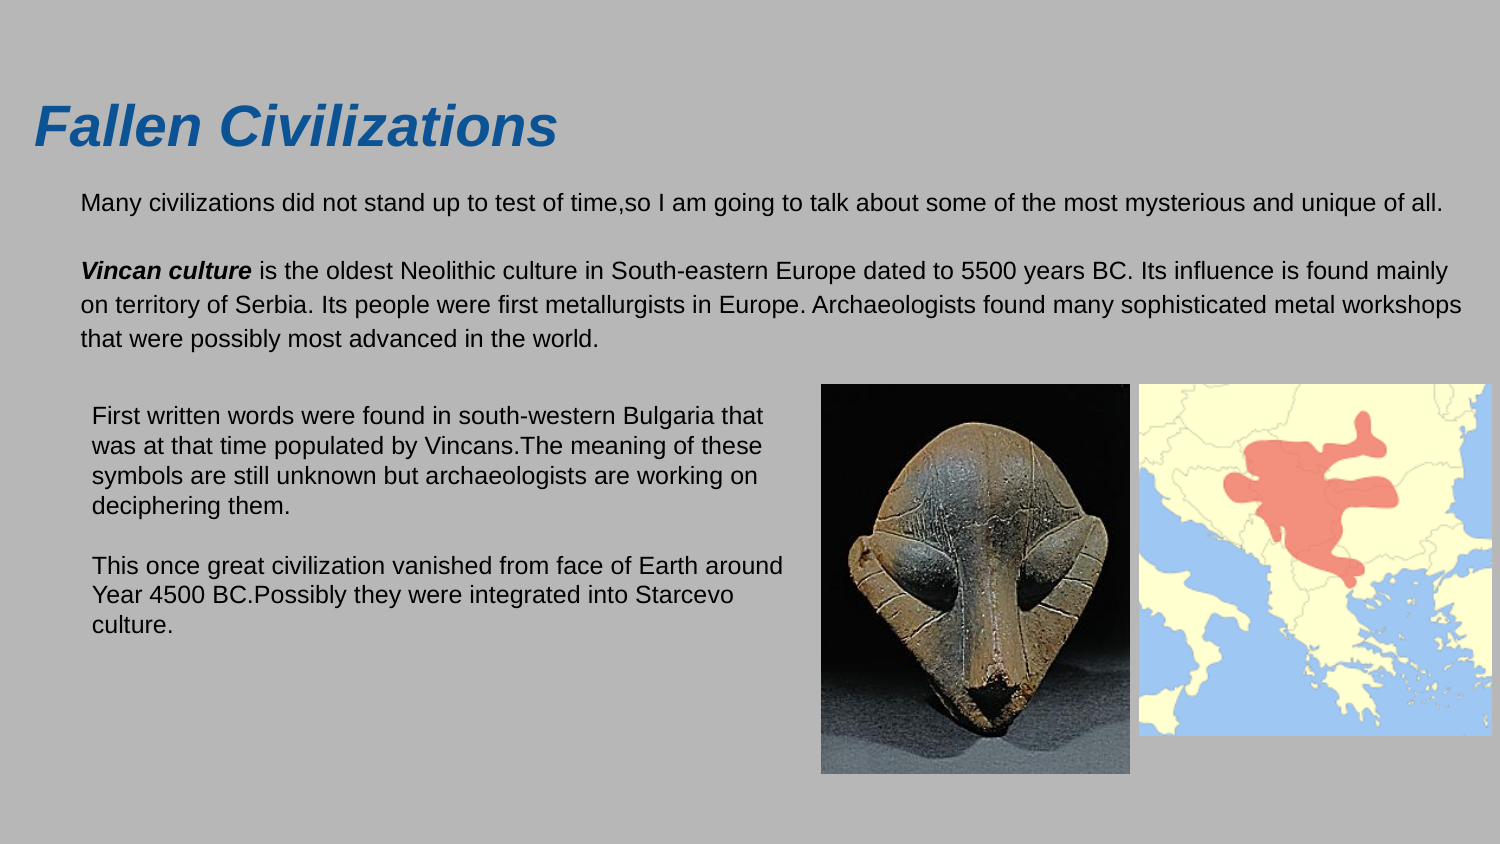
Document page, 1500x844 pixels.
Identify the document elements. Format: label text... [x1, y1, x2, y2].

list Many civilizations did not stand up to test of time,so I am going to talk about some of the most mysterious and unique of all. Vincan culture is the oldest Neolithic culture in South-eastern Europe dated to 5500 years BC. Its influence is found mainly on territory of Serbia. Its people were first metallurgists in Europe. Archaeologists found many sophisticated metal workshops that were possibly most advanced in the world. [65, 166, 1494, 816]
picture [821, 384, 1130, 774]
text_box First written words were found in south-western Bulgaria that was at that time populated by Vincans.The meaning of these symbols are still unknown but archaeologists are working on deciphering them. This once great civilization vanished from face of Earth around Year 4500 BC.Possibly they were integrated into Starcevo culture. [76, 384, 812, 803]
title Fallen Civilizations [19, 72, 1417, 167]
picture [1139, 384, 1492, 737]
